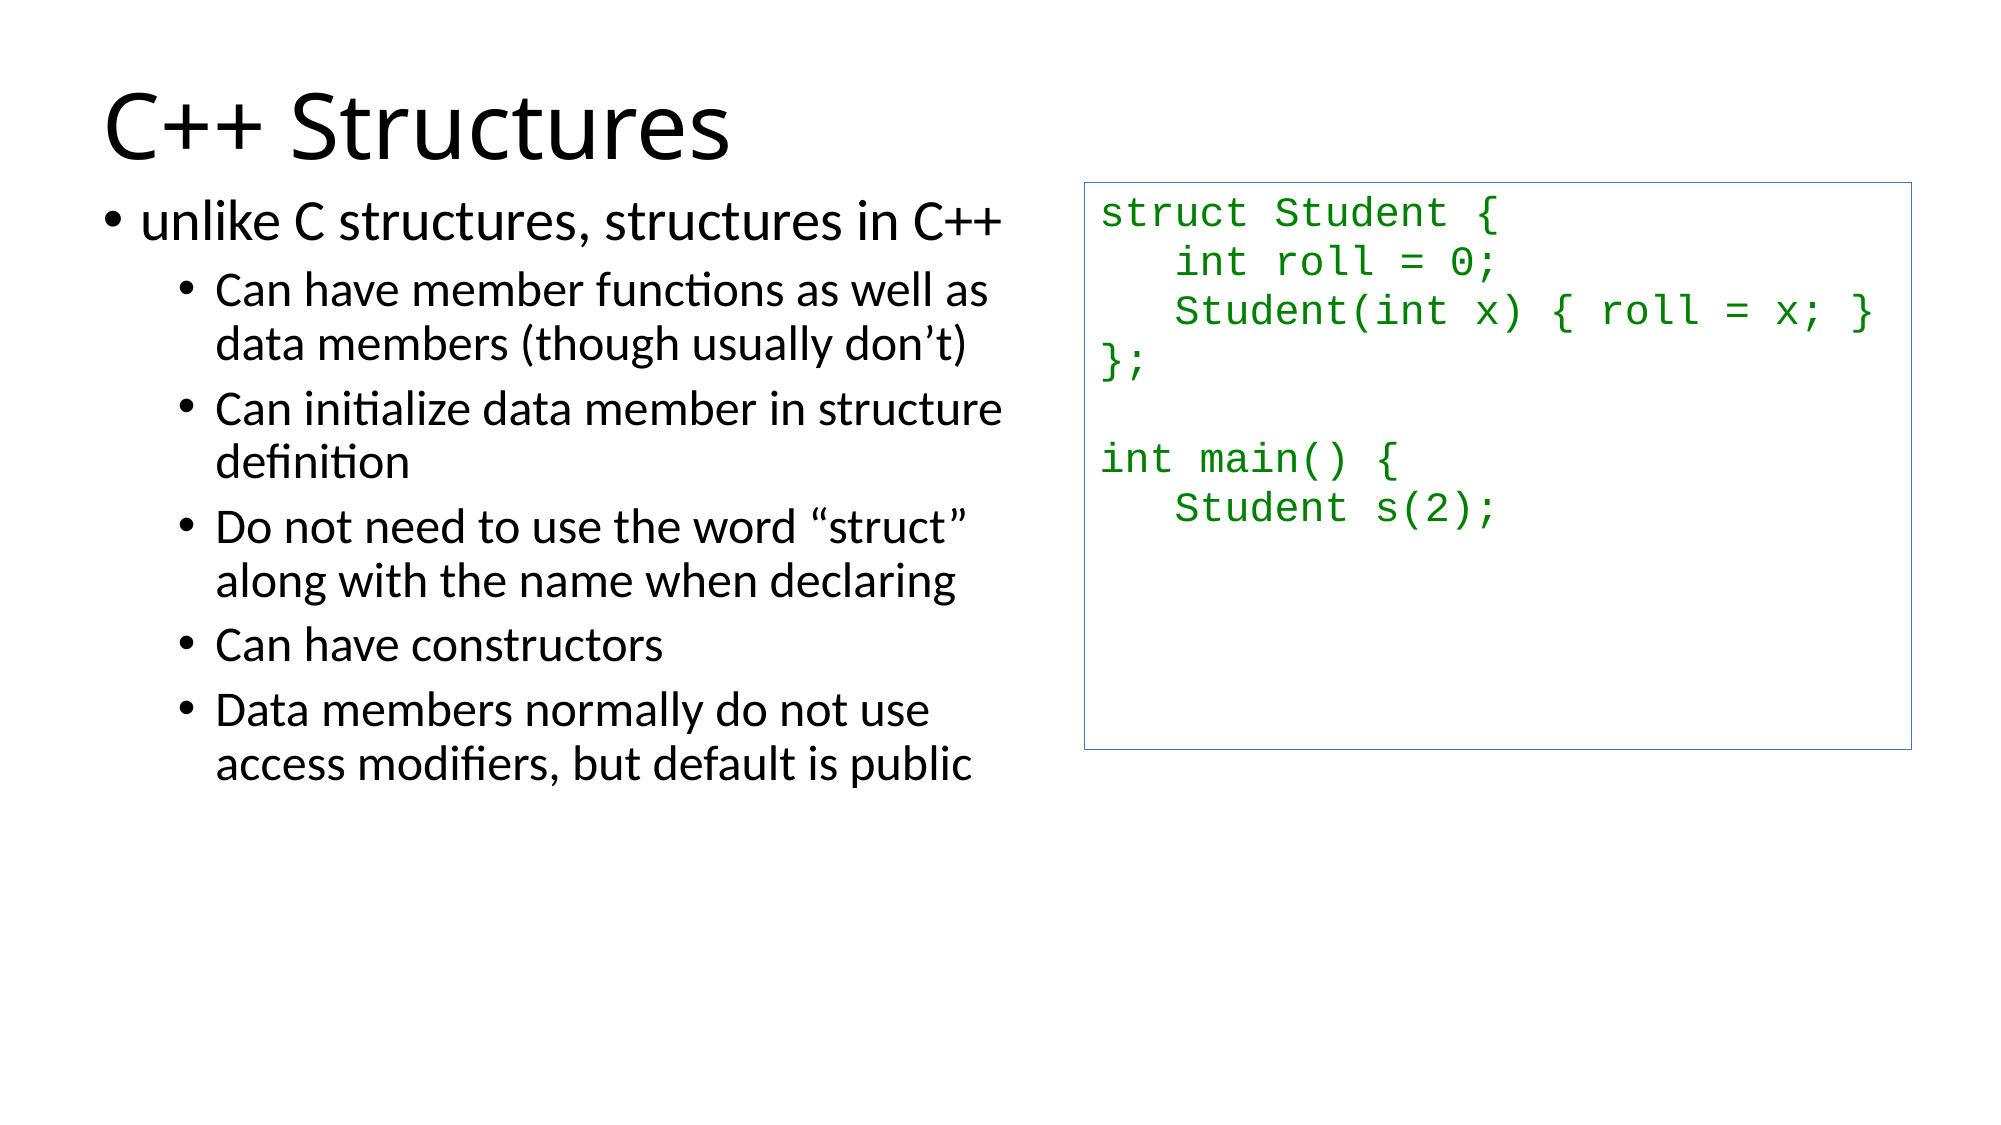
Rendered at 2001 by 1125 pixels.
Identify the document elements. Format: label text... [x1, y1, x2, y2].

list unlike C structures, structures in C++ Can have member functions as well as data members (though usually don’t) Can initialize data member in structure definition Do not need to use the word “struct” along with the name when declaring Can have constructors Data members normally do not use access modifiers, but default is public [87, 182, 1045, 1050]
text_box struct Student { int roll = 0; Student(int x) { roll = x; } }; int main() { Student s(2); [1084, 182, 1912, 750]
title C++ Structures [87, 46, 1912, 213]
